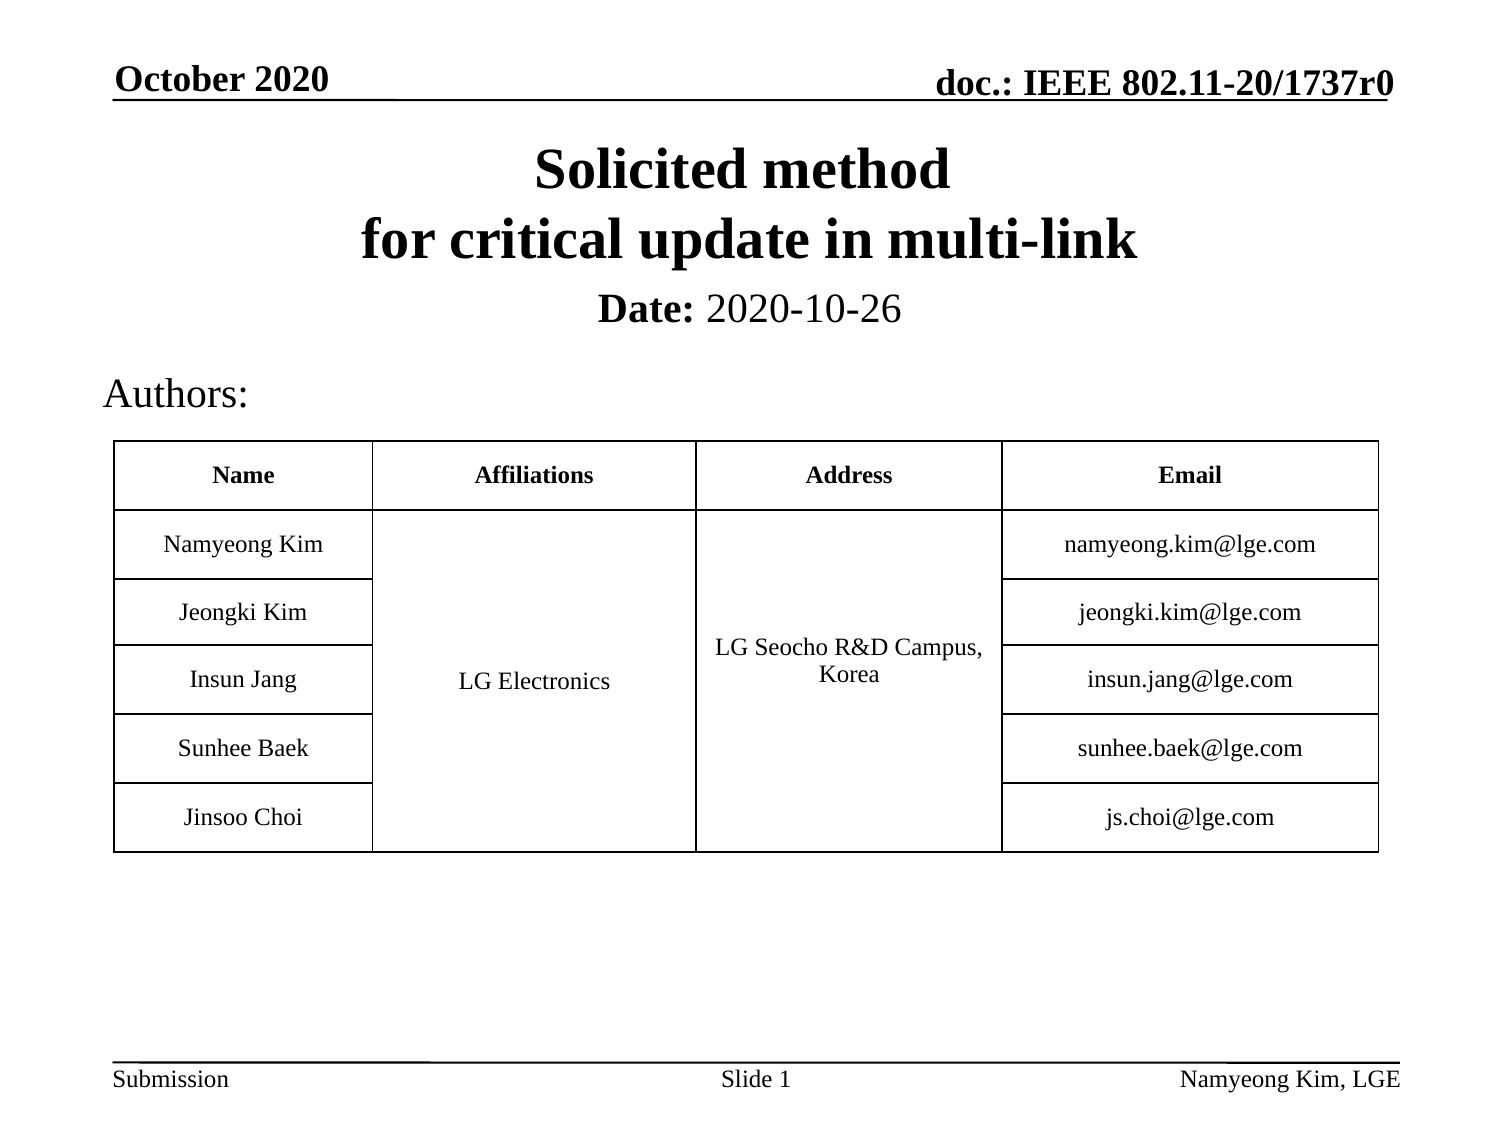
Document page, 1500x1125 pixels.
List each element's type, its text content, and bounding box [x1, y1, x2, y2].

table_cell sunhee.baek@lge.com [1003, 715, 1378, 782]
table_cell Jinsoo Choi [115, 784, 372, 851]
table_cell insun.jang@lge.com [1003, 646, 1378, 713]
table_cell Namyeong Kim [115, 511, 372, 578]
table_cell Insun Jang [115, 646, 372, 713]
table_header Name [115, 442, 372, 509]
table_cell Jeongki Kim [115, 580, 372, 644]
table_cell namyeong.kim@lge.com [1003, 511, 1378, 578]
table_header Email [1003, 442, 1378, 509]
title Solicited method for critical update in multi-link [112, 112, 1388, 272]
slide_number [114, 54, 493, 100]
footer Namyeong Kim, LGE [878, 1061, 1402, 1093]
table_cell LG Electronics [373, 511, 695, 851]
text_box Authors: [87, 358, 325, 421]
table_cell js.choi@lge.com [1003, 784, 1378, 851]
slide_number Slide 1 [712, 1061, 800, 1123]
table_cell LG Seocho R&D Campus, Korea [697, 511, 1001, 851]
table_cell jeongki.kim@lge.com [1003, 580, 1378, 644]
list Date: 2020-10-26 [112, 272, 1388, 339]
table_header Address [697, 442, 1001, 509]
table_header Affiliations [373, 442, 695, 509]
table_cell Sunhee Baek [115, 715, 372, 782]
